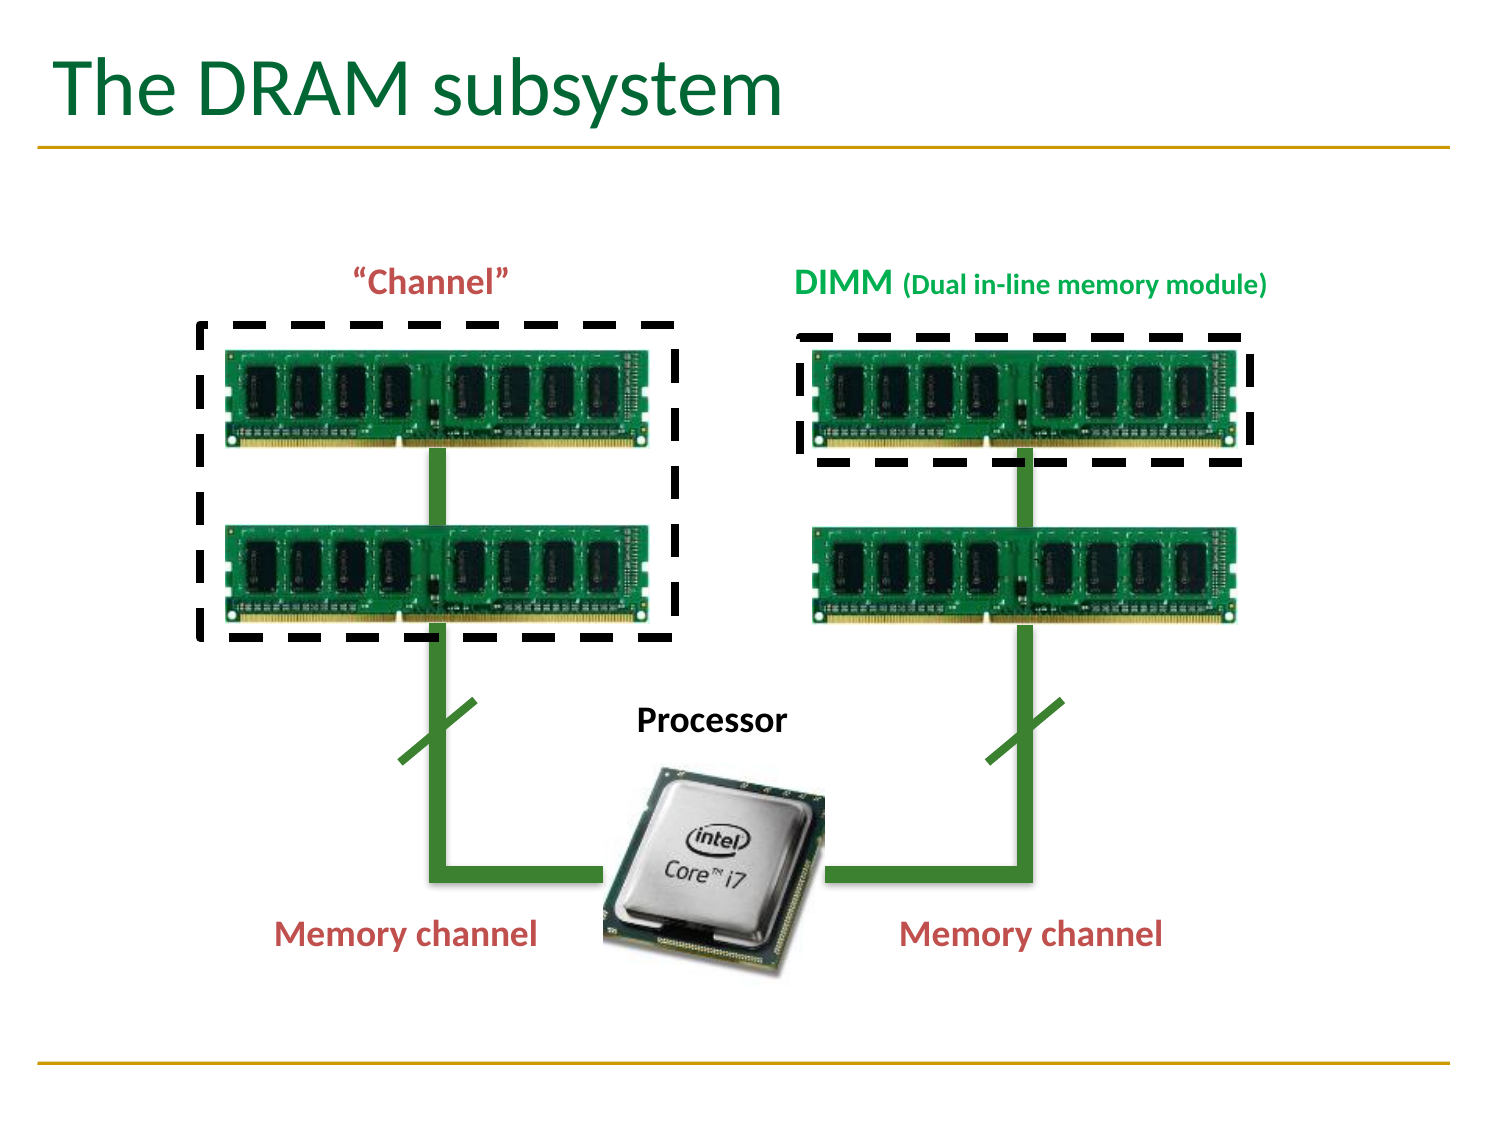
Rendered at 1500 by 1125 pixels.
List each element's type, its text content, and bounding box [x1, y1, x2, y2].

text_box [437, 622, 604, 875]
text_box DIMM (Dual in-line memory module) [762, 249, 1300, 310]
text_box [798, 335, 1252, 465]
picture [224, 524, 651, 624]
picture [224, 349, 651, 449]
title The DRAM subsystem [37, 24, 1450, 200]
picture [602, 763, 826, 986]
picture [812, 526, 1238, 626]
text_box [824, 624, 1026, 875]
text_box “Channel” [274, 249, 588, 310]
picture [812, 349, 1238, 449]
text_box Processor [607, 687, 819, 748]
text_box Memory channel [874, 901, 1188, 962]
text_box Memory channel [249, 901, 563, 962]
text_box [198, 323, 677, 639]
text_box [399, 699, 476, 763]
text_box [987, 699, 1063, 763]
